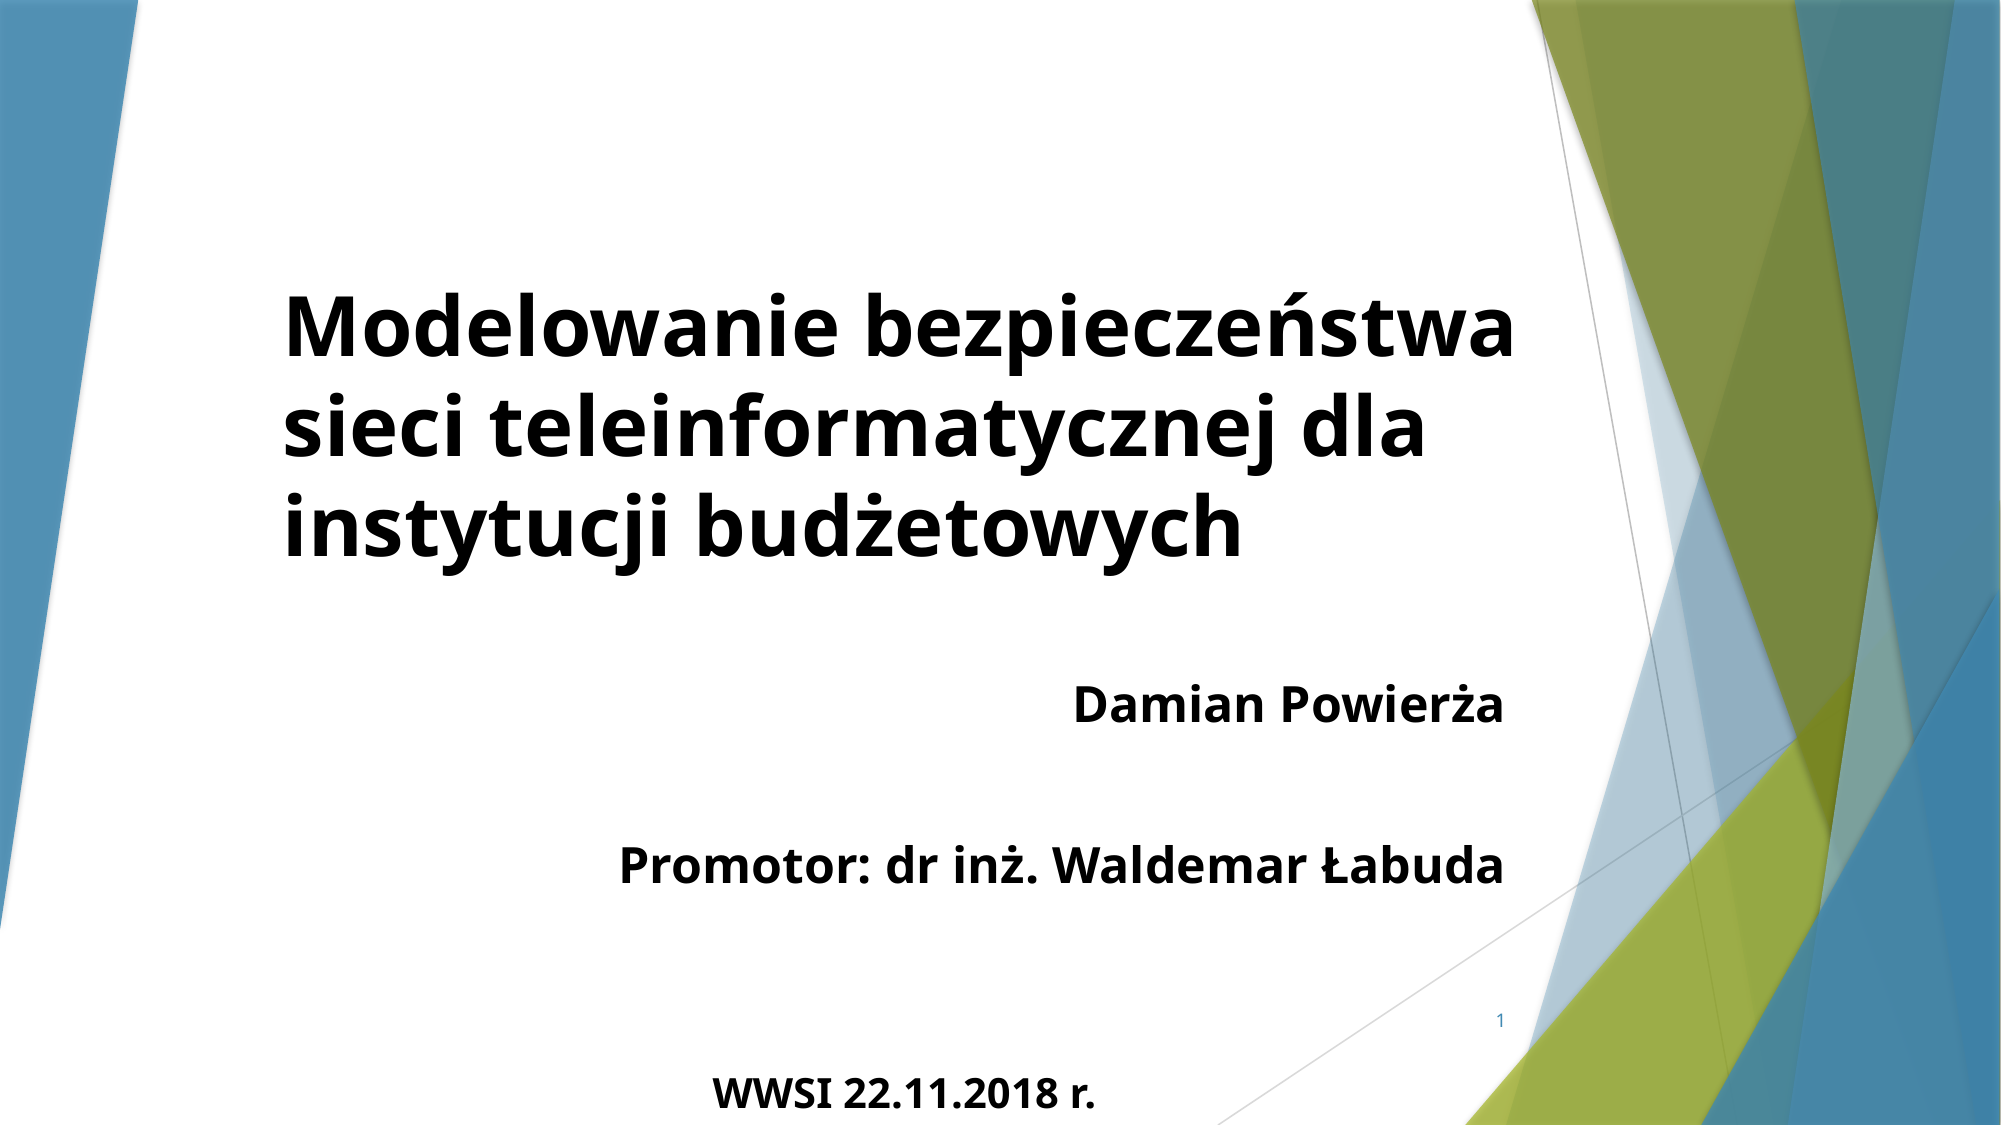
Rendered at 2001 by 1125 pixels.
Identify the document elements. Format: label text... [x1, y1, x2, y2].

subtitle Damian Powierża Promotor: dr inż. Waldemar Łabuda [551, 664, 1522, 960]
slide_number 1 [1409, 991, 1522, 1051]
text_box WWSI 22.11.2018 r. [697, 1059, 1112, 1125]
title Modelowanie bezpieczeństwa sieci teleinformatycznej dla instytucji budżetowych [267, 263, 1542, 581]
